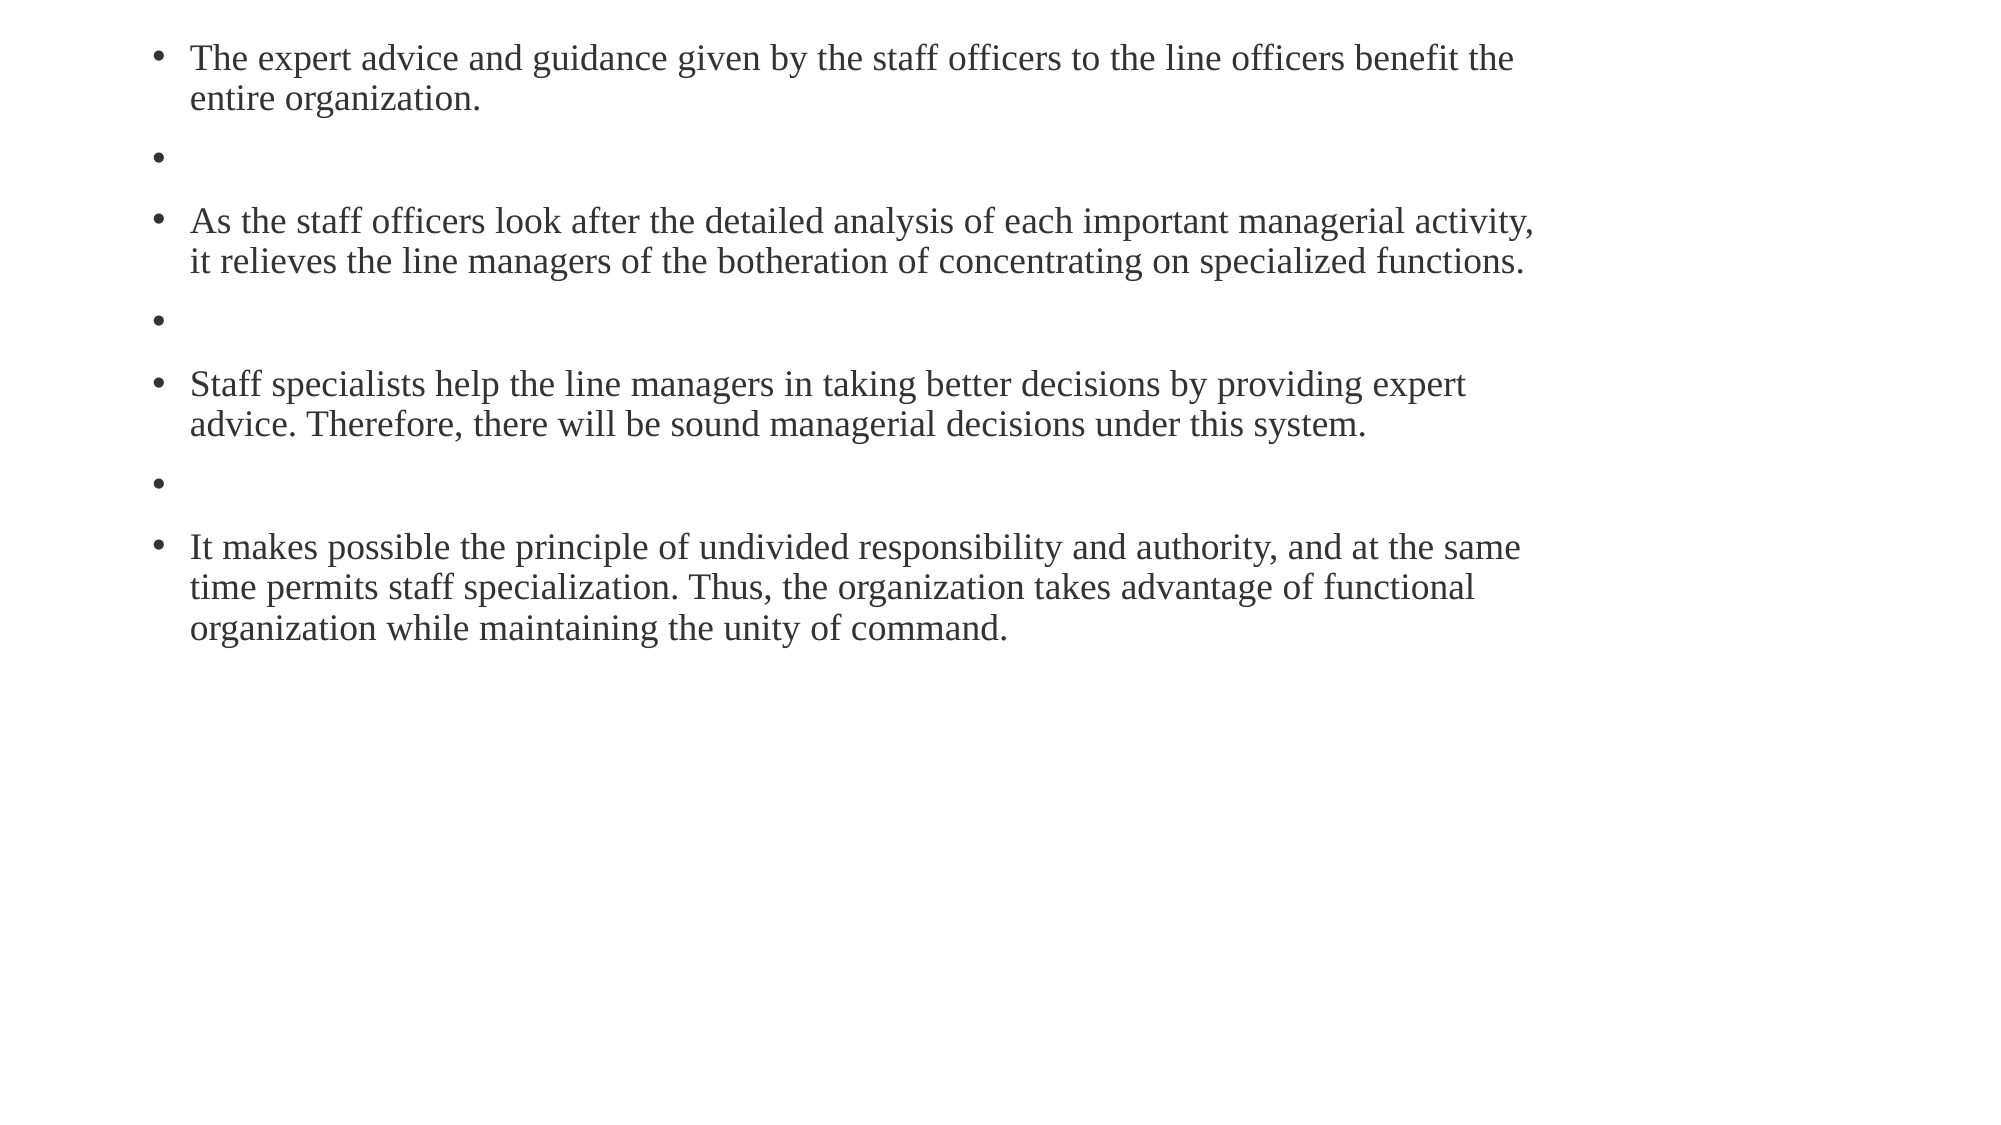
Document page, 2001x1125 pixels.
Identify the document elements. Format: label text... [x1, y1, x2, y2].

list The expert advice and guidance given by the staff officers to the line officers benefit the entire organization. As the staff officers look after the detailed analysis of each important managerial activity, it relieves the line managers of the botheration of concentrating on specialized functions. Staff specialists help the line managers in taking better decisions by providing expert advice. Therefore, there will be sound managerial decisions under this system. It makes possible the principle of undivided responsibility and authority, and at the same time permits staff specialization. Thus, the organization takes advantage of functional organization while maintaining the unity of command. [137, 30, 1561, 800]
